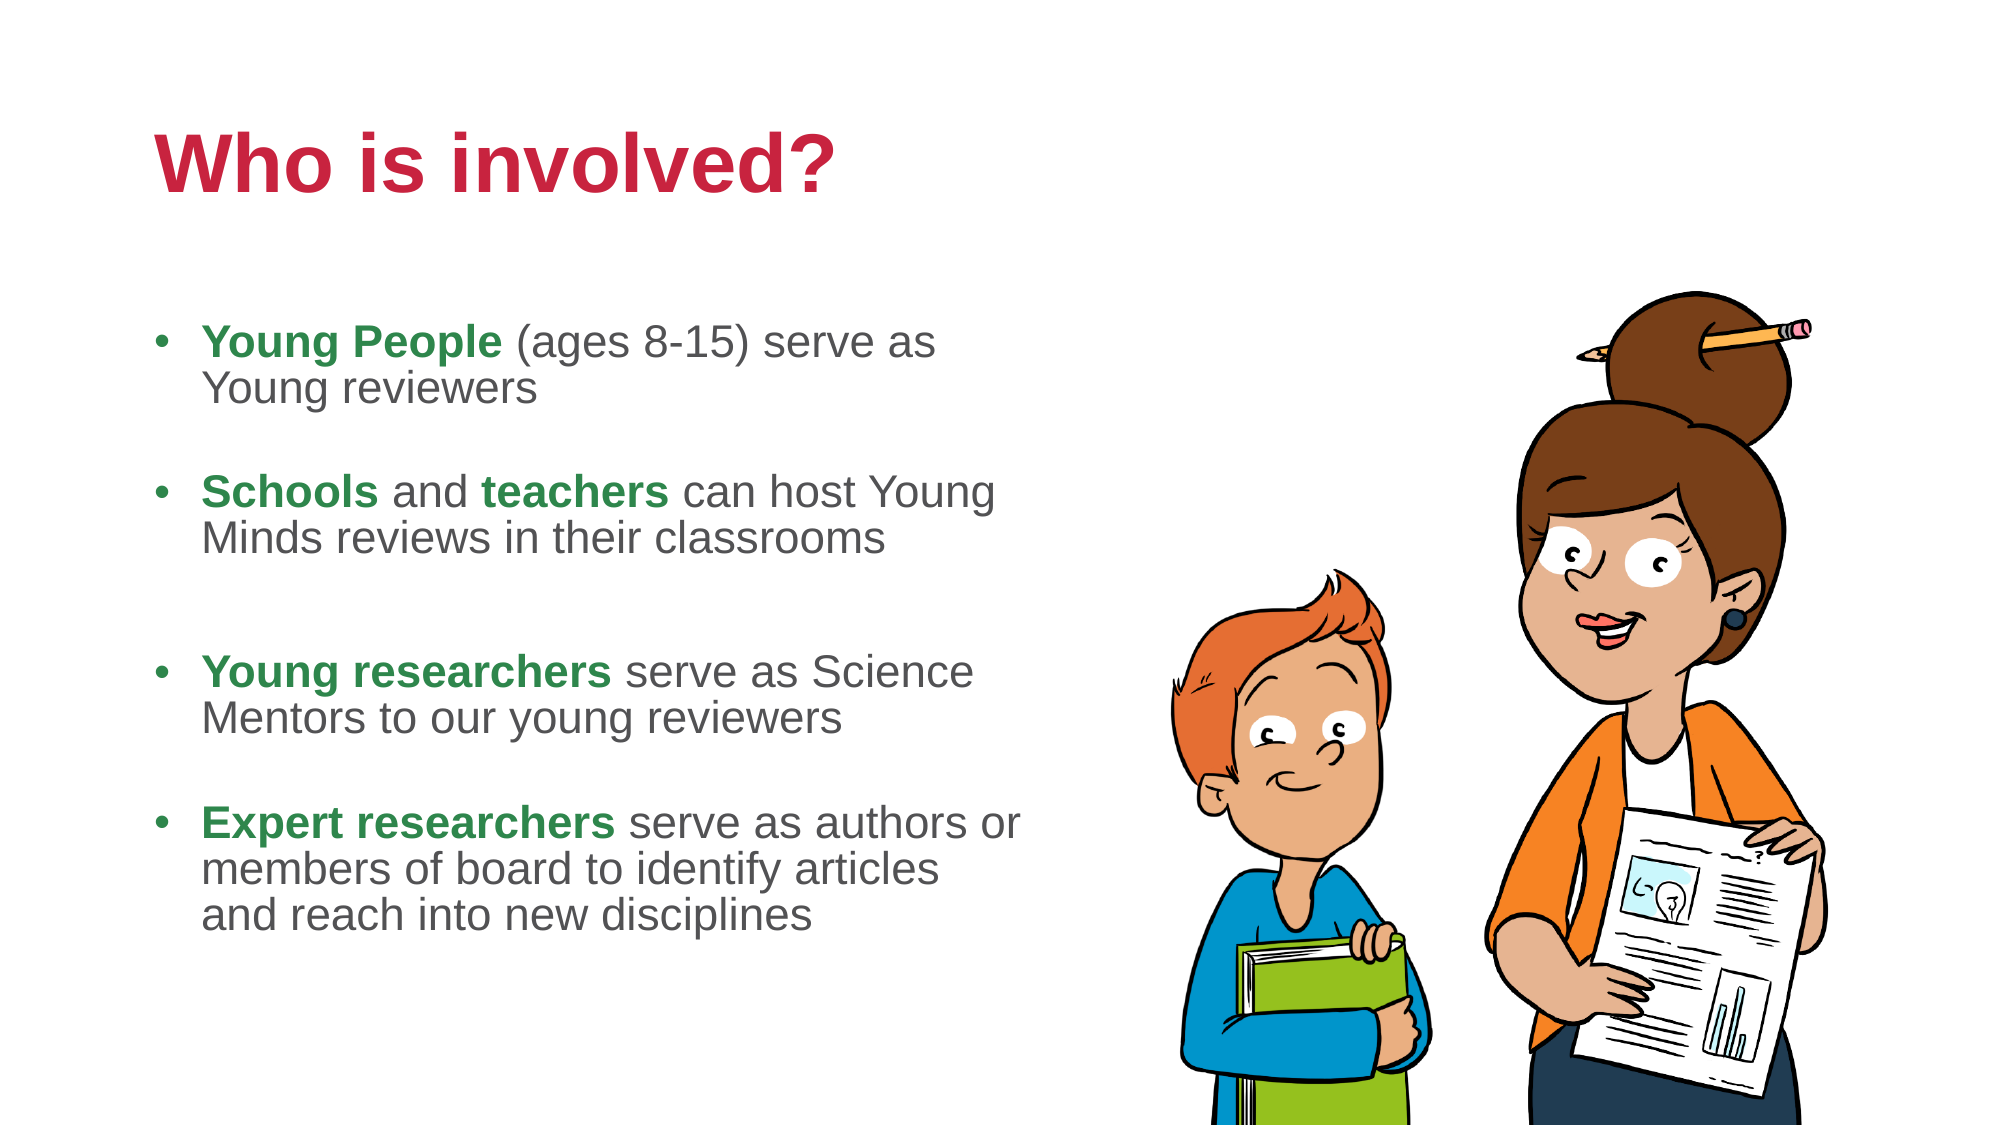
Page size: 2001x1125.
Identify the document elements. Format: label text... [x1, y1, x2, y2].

title Who is involved? [139, 86, 855, 249]
list Young People (ages 8-15) serve as Young reviewers Schools and teachers can host Young Minds reviews in their classrooms Young researchers serve as Science Mentors to our young reviewers Expert researchers serve as authors or members of board to identify articles and reach into new disciplines [139, 312, 1039, 1062]
picture [1127, 248, 1861, 1125]
